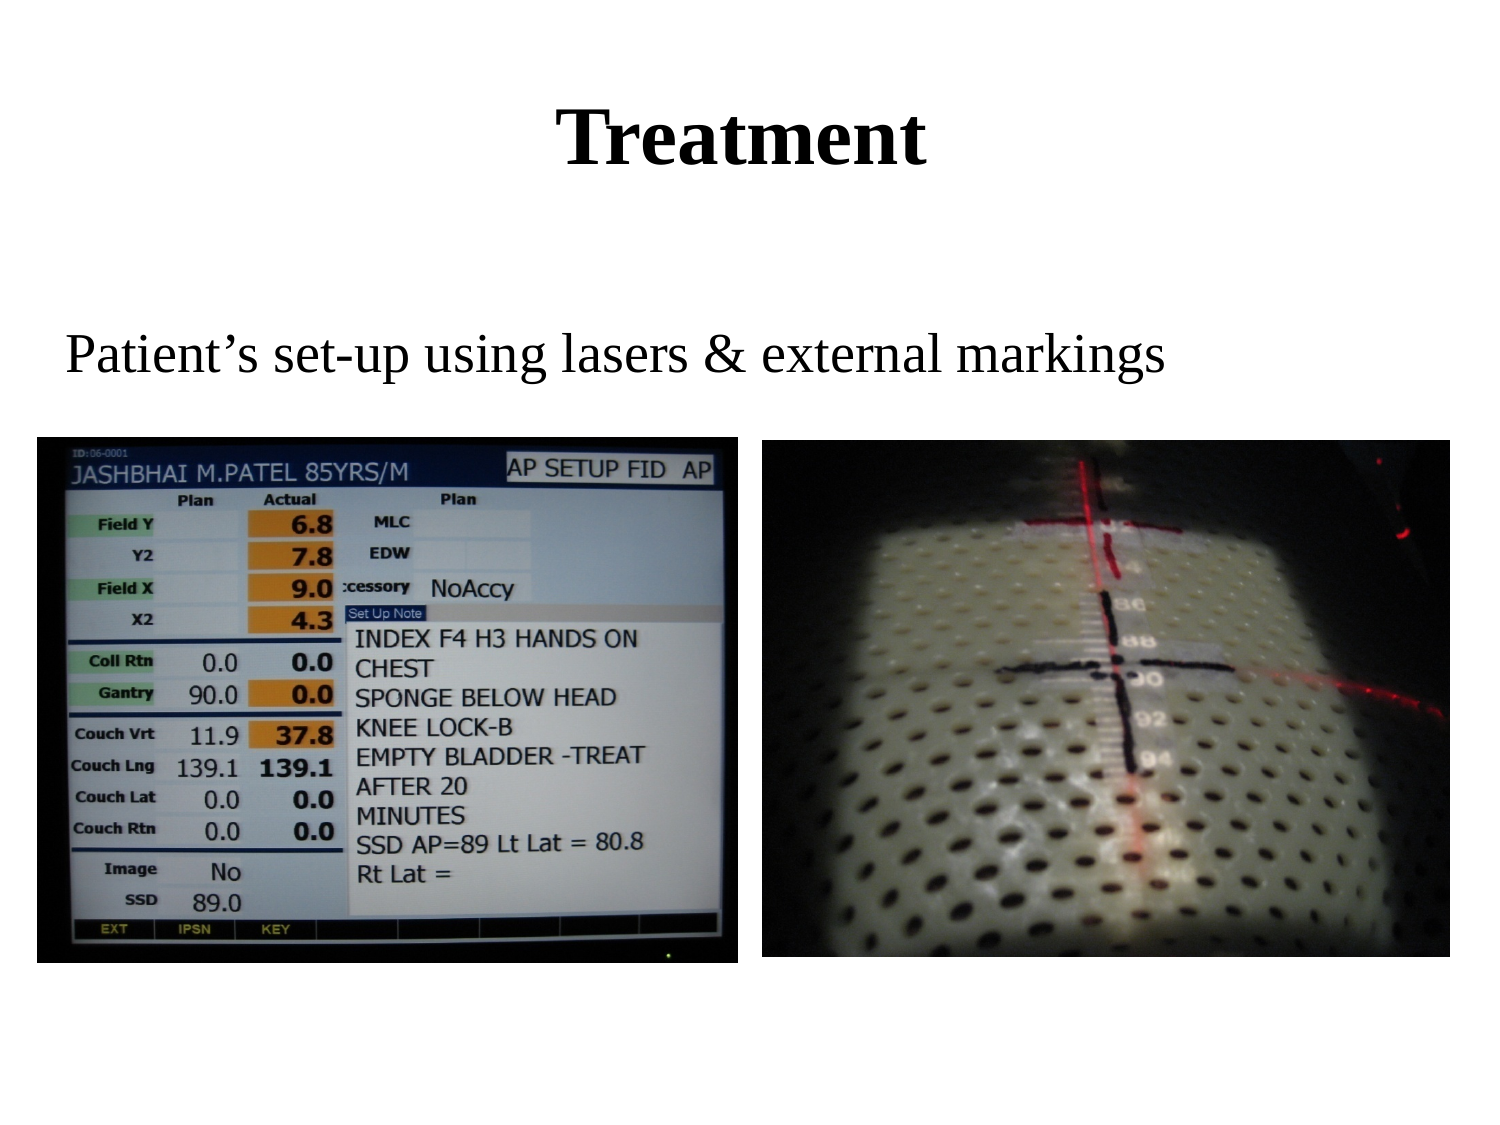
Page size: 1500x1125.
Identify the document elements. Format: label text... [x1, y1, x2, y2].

list Patient’s set-up using lasers & external markings [49, 312, 1188, 401]
title Treatment [112, 37, 1392, 226]
picture [762, 440, 1451, 957]
picture [37, 437, 738, 963]
